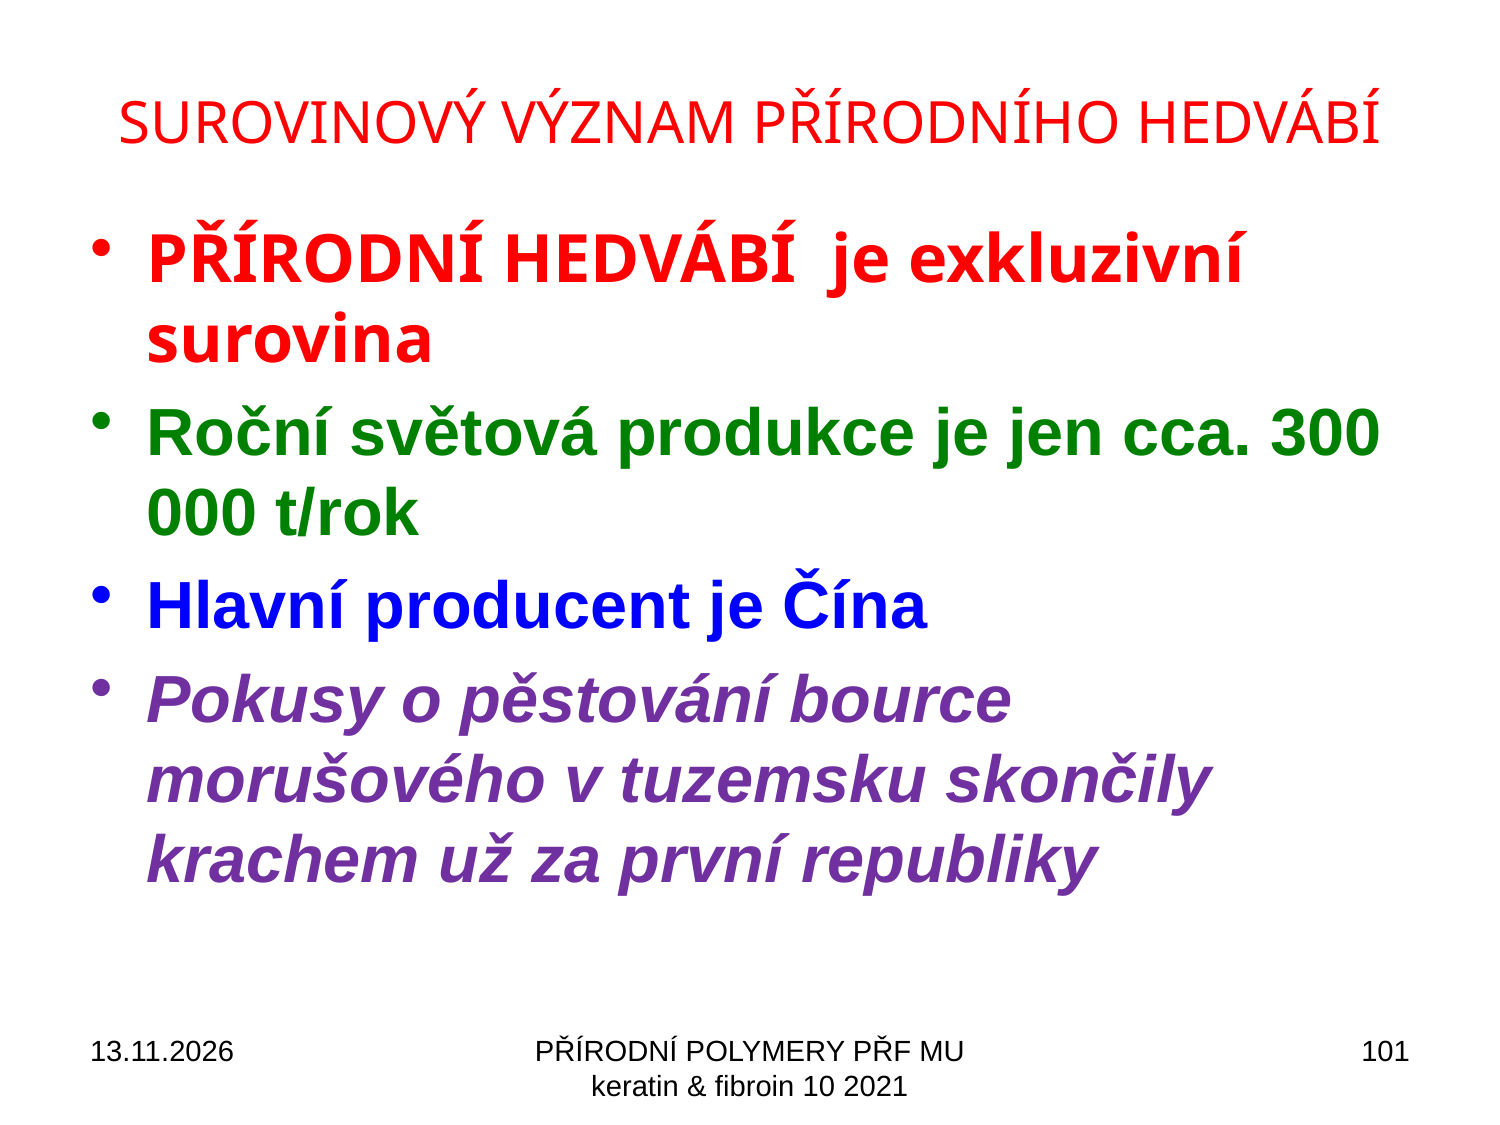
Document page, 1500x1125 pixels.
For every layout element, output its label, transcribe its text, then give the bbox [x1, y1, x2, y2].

title SUROVINOVÝ VÝZNAM PŘÍRODNÍHO HEDVÁBÍ [74, 44, 1426, 197]
footer PŘÍRODNÍ POLYMERY PŘF MU keratin & fibroin 10 2021 [512, 1024, 988, 1103]
list PŘÍRODNÍ HEDVÁBÍ je exkluzivní surovina Roční světová produkce je jen cca. 300 000 t/rok Hlavní producent je Čína Pokusy o pěstování bource morušového v tuzemsku skončily krachem už za první republiky [74, 207, 1426, 1006]
slide_number 101 [1074, 1024, 1426, 1103]
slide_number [74, 1024, 426, 1103]
